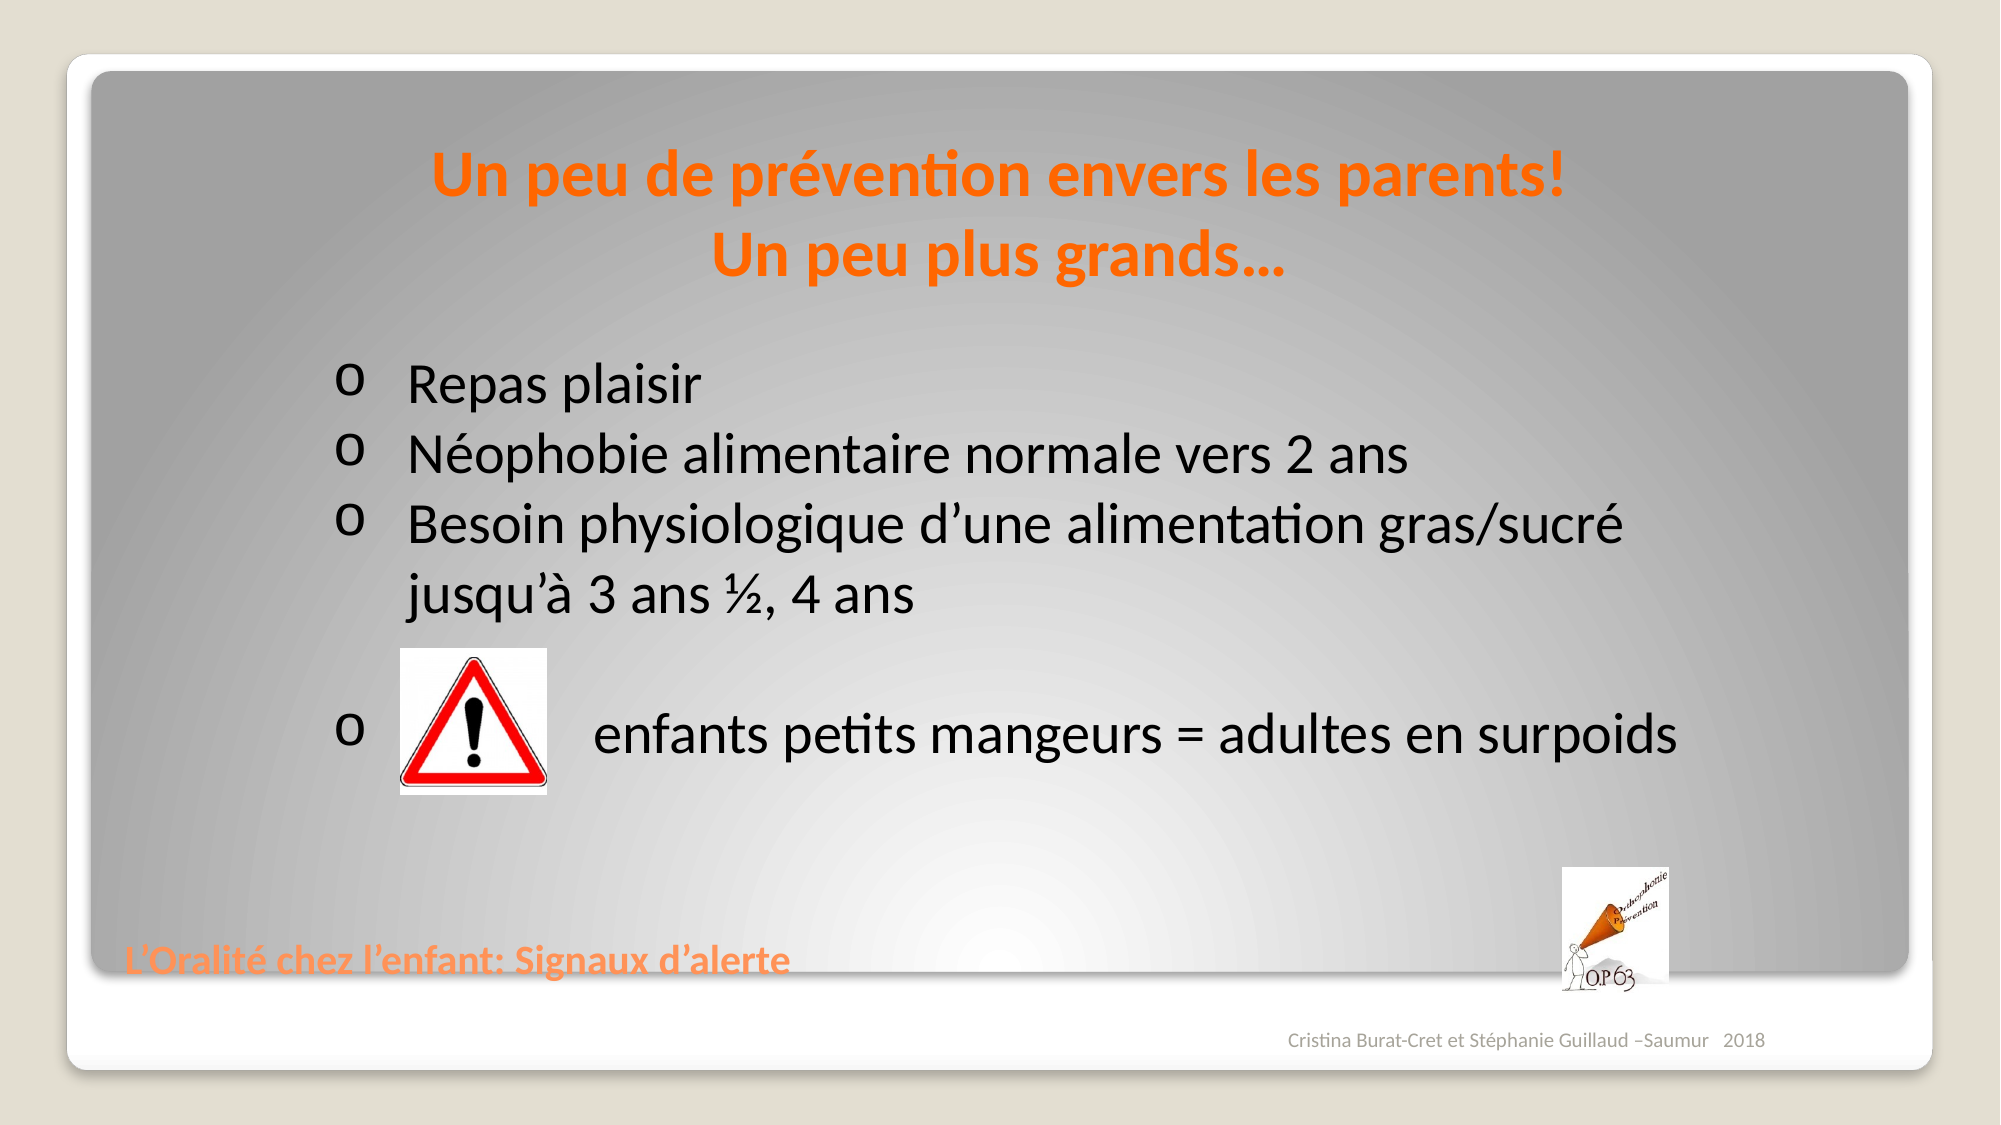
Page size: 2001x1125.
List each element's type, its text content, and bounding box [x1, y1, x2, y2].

picture [1562, 866, 1669, 993]
text_box Repas plaisir Néophobie alimentaire normale vers 2 ans Besoin physiologique d’une alimentation gras/sucré jusqu’à 3 ans ½, 4 ans enfants petits mangeurs = adultes en surpoids [318, 337, 1717, 843]
title L’Oralité chez l’enfant: Signaux d’alerte [110, 817, 1900, 991]
text_box Un peu de prévention envers les parents! Un peu plus grands… [283, 122, 1717, 298]
picture [400, 648, 547, 796]
footer Cristina Burat-Cret et Stéphanie Guillaud –Saumur 2018 [1273, 1026, 1852, 1085]
